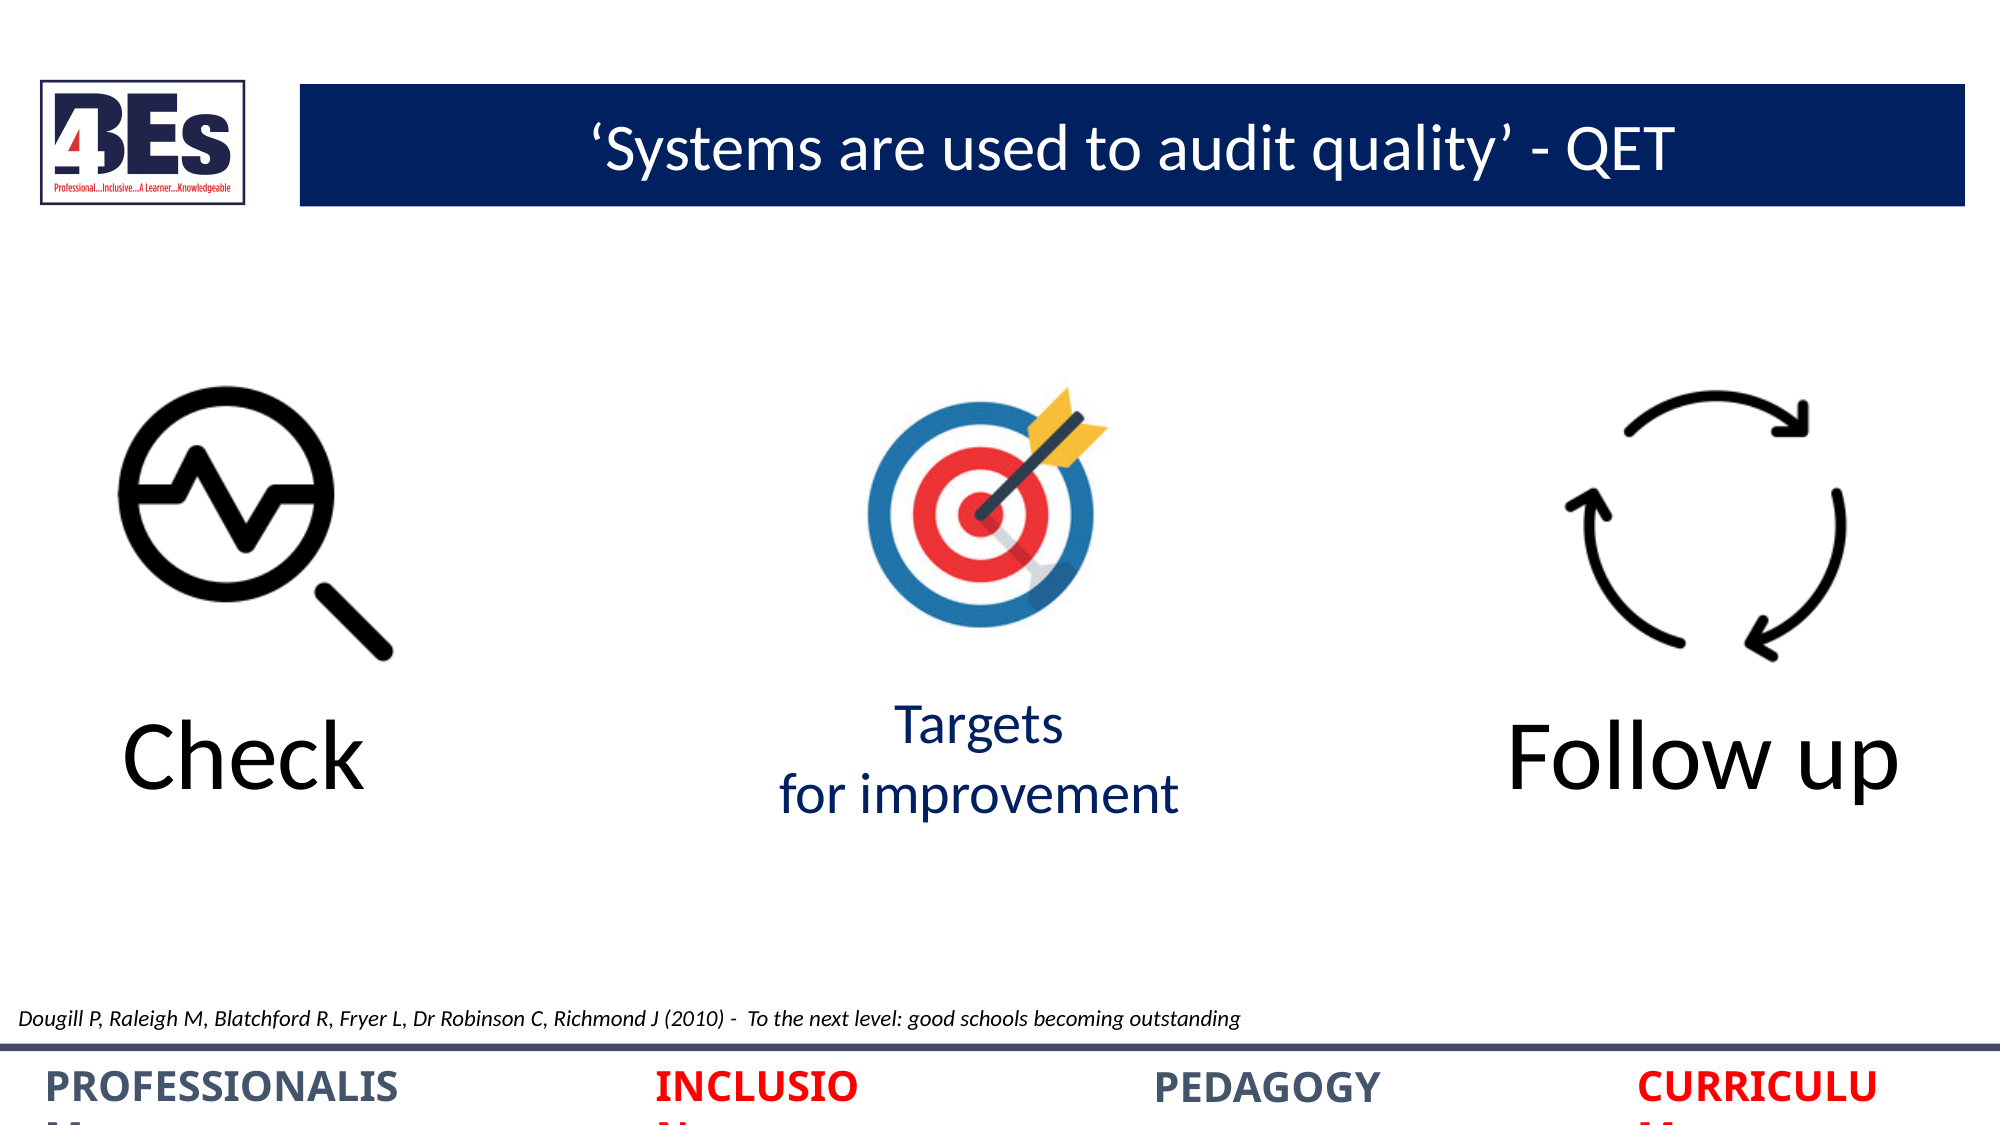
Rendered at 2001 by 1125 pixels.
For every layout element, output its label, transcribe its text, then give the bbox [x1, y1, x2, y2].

text_box Follow up [1491, 681, 1921, 817]
picture [1549, 369, 1863, 683]
text_box Check [107, 690, 384, 817]
text_box Targets for improvement [606, 677, 1352, 833]
text_box Dougill P, Raleigh M, Blatchford R, Fryer L, Dr Robinson C, Richmond J (2010) - To the next level: good schools becoming outstanding [3, 996, 1271, 1039]
picture [29, 73, 257, 218]
text_box CURRICULUM [1621, 1052, 1916, 1125]
picture [99, 367, 413, 681]
text_box ‘Systems are used to audit quality’ - QET QET [299, 84, 1965, 207]
text_box PEDAGOGY [1138, 1052, 1407, 1118]
text_box INCLUSION [640, 1052, 892, 1125]
text_box PROFESSIONALISM [29, 1052, 428, 1125]
picture [793, 327, 1169, 703]
text_box [0, 1043, 2000, 1052]
